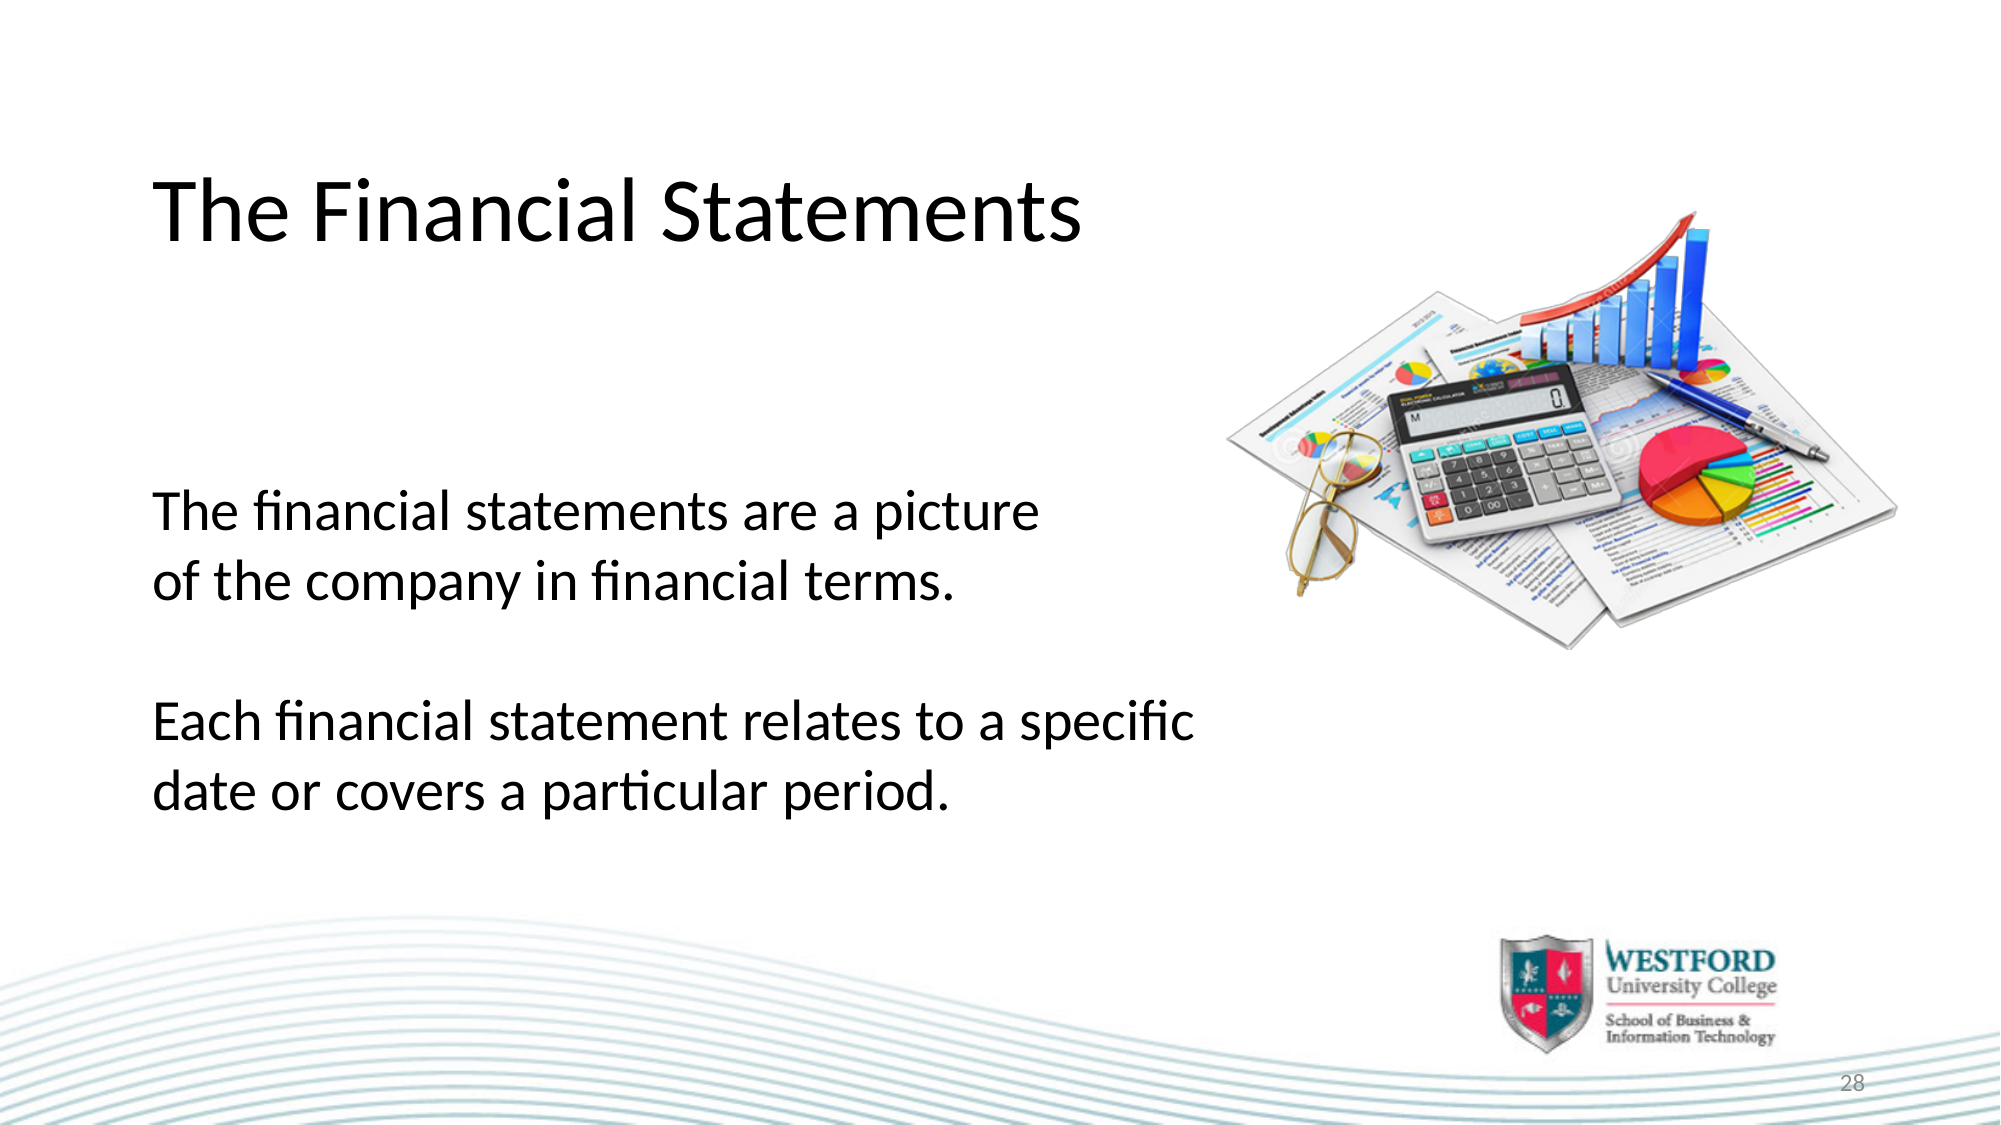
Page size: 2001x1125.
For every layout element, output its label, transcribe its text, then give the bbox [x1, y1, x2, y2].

title The Financial Statements [137, 104, 1262, 319]
picture [1226, 211, 1899, 650]
picture [0, 885, 2001, 1125]
text_box The financial statements are a picture of the company in financial terms. Each financial statement relates to a specific date or covers a particular period. [137, 464, 1262, 830]
slide_number 28 [1430, 1051, 1881, 1112]
